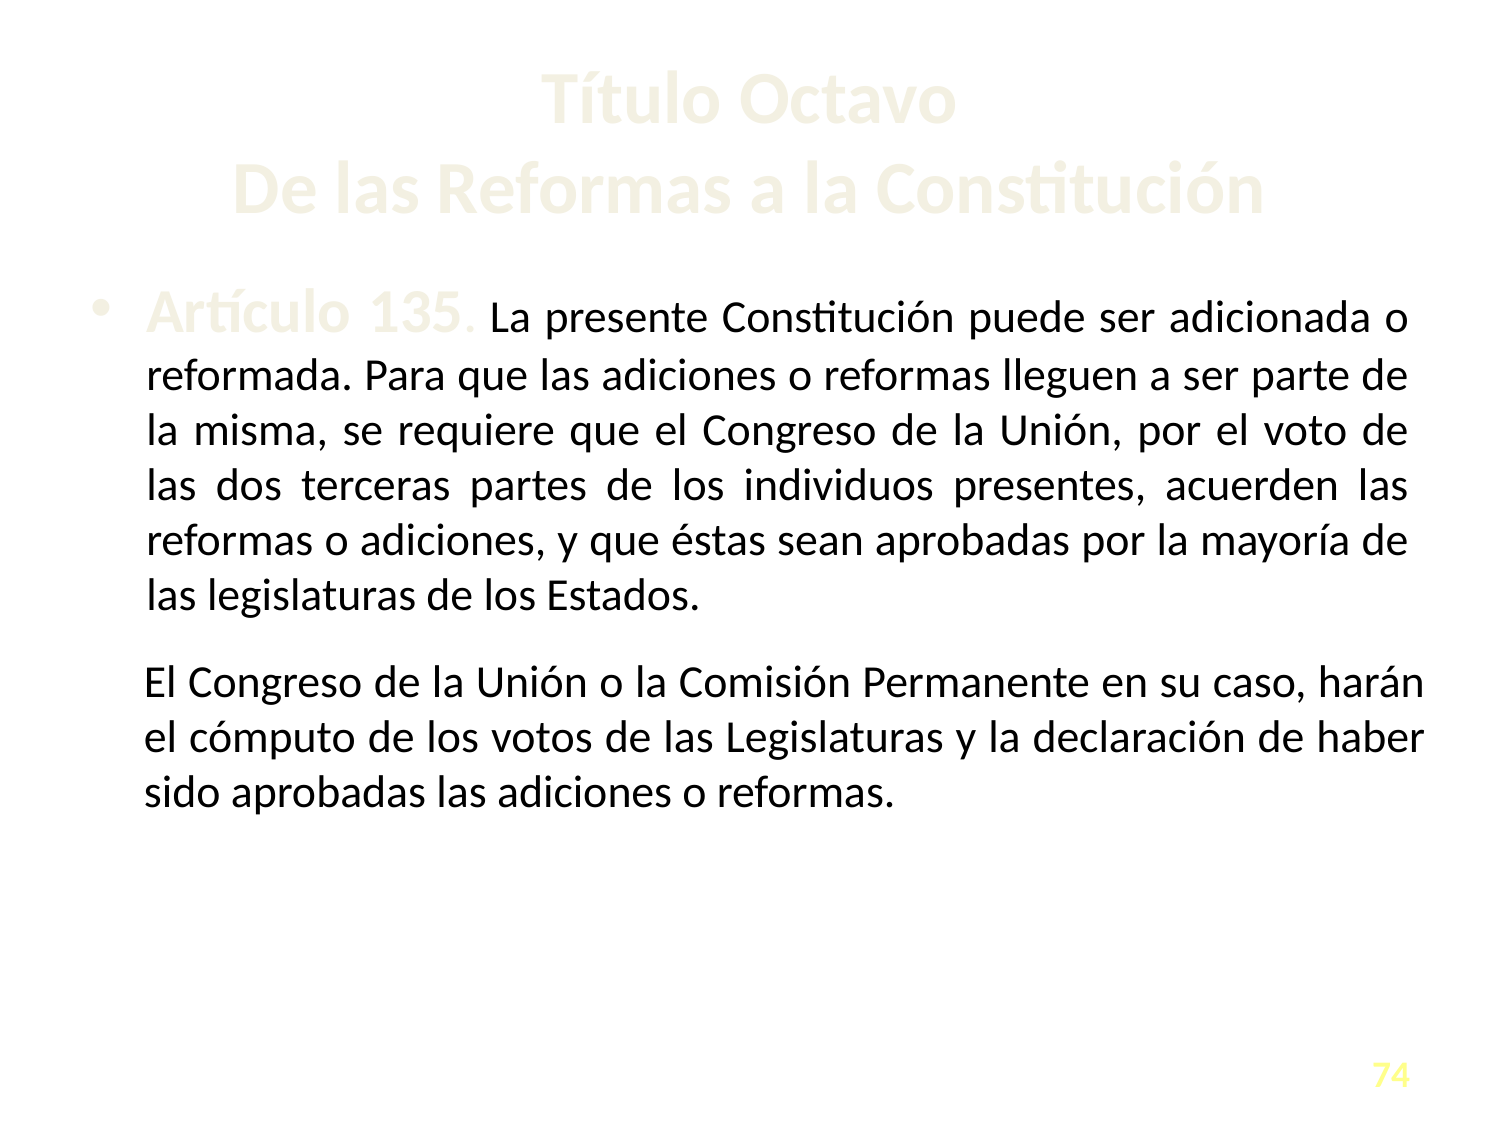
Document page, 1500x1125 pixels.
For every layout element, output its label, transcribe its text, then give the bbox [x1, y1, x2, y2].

title Título Octavo De las Reformas a la Constitución [75, 45, 1425, 233]
list El Congreso de la Unión o la Comisión Permanente en su caso, harán el cómputo de los votos de las Legislaturas y la declaración de haber sido aprobadas las adiciones o reformas. [128, 644, 1442, 1020]
list Artículo 135. La presente Constitución puede ser adicionada o reformada. Para que las adiciones o reformas lleguen a ser parte de la misma, se requiere que el Congreso de la Unión, por el voto de las dos terceras partes de los individuos presentes, acuerden las reformas o adiciones, y que éstas sean aprobadas por la mayoría de las legislaturas de los Estados. [75, 262, 1425, 563]
slide_number 74 [1074, 1042, 1425, 1103]
